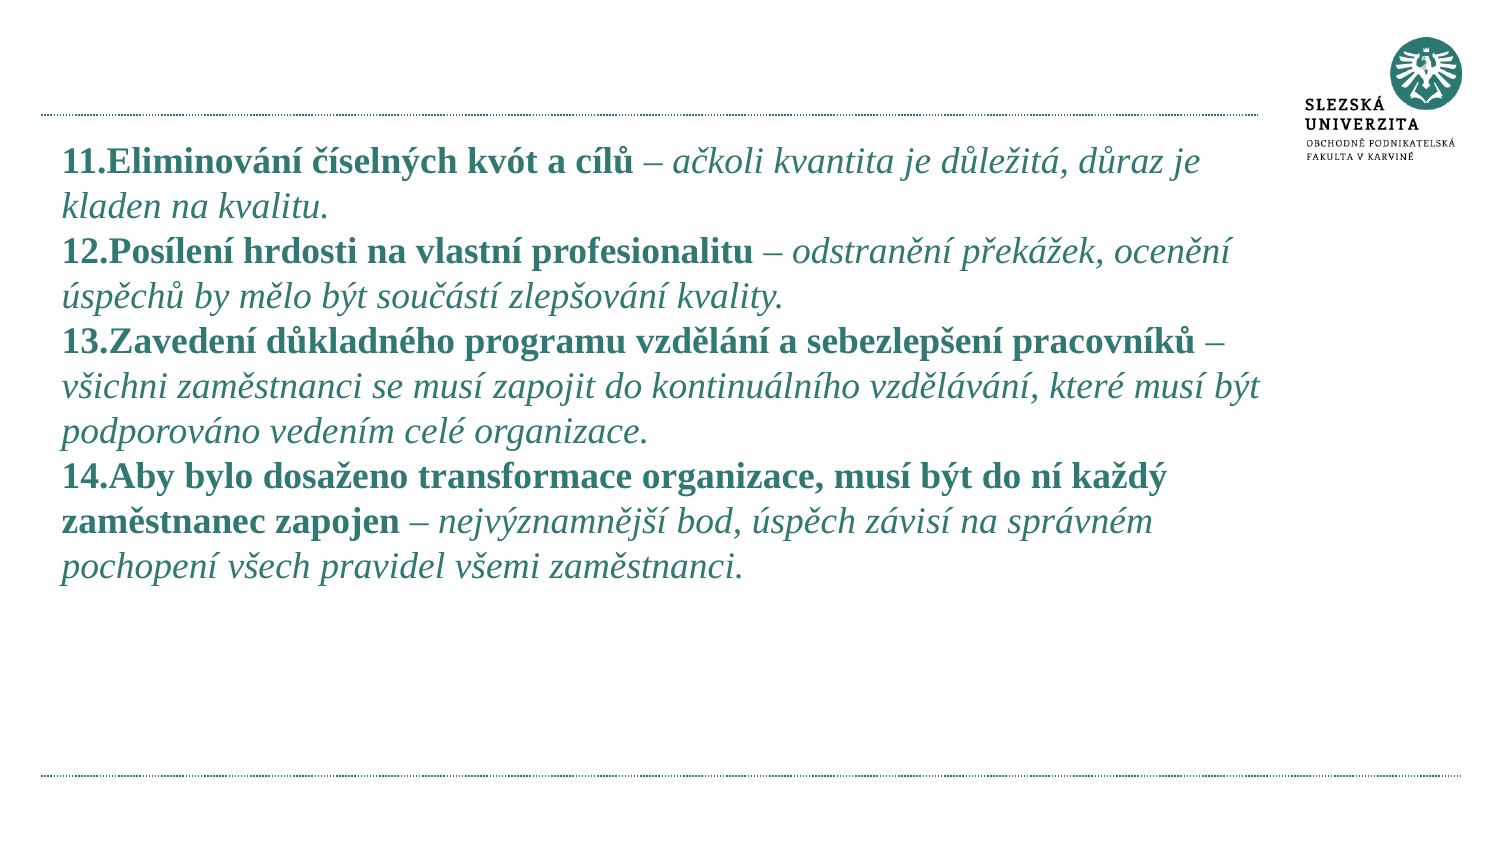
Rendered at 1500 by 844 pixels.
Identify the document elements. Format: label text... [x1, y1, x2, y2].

picture [1305, 37, 1462, 160]
list 11.Eliminování číselných kvót a cílů – ačkoli kvantita je důležitá, důraz je kladen na kvalitu. 12.Posílení hrdosti na vlastní profesionalitu – odstranění překážek, ocenění úspěchů by mělo být součástí zlepšování kvality. 13.Zavedení důkladného programu vzdělání a sebezlepšení pracovníků – všichni zaměstnanci se musí zapojit do kontinuálního vzdělávání, které musí být podporováno vedením celé organizace. 14.Aby bylo dosaženo transformace organizace, musí být do ní každý zaměstnanec zapojen – nejvýznamnější bod, úspěch závisí na správném pochopení všech pravidel všemi zaměstnanci. [46, 128, 1278, 774]
